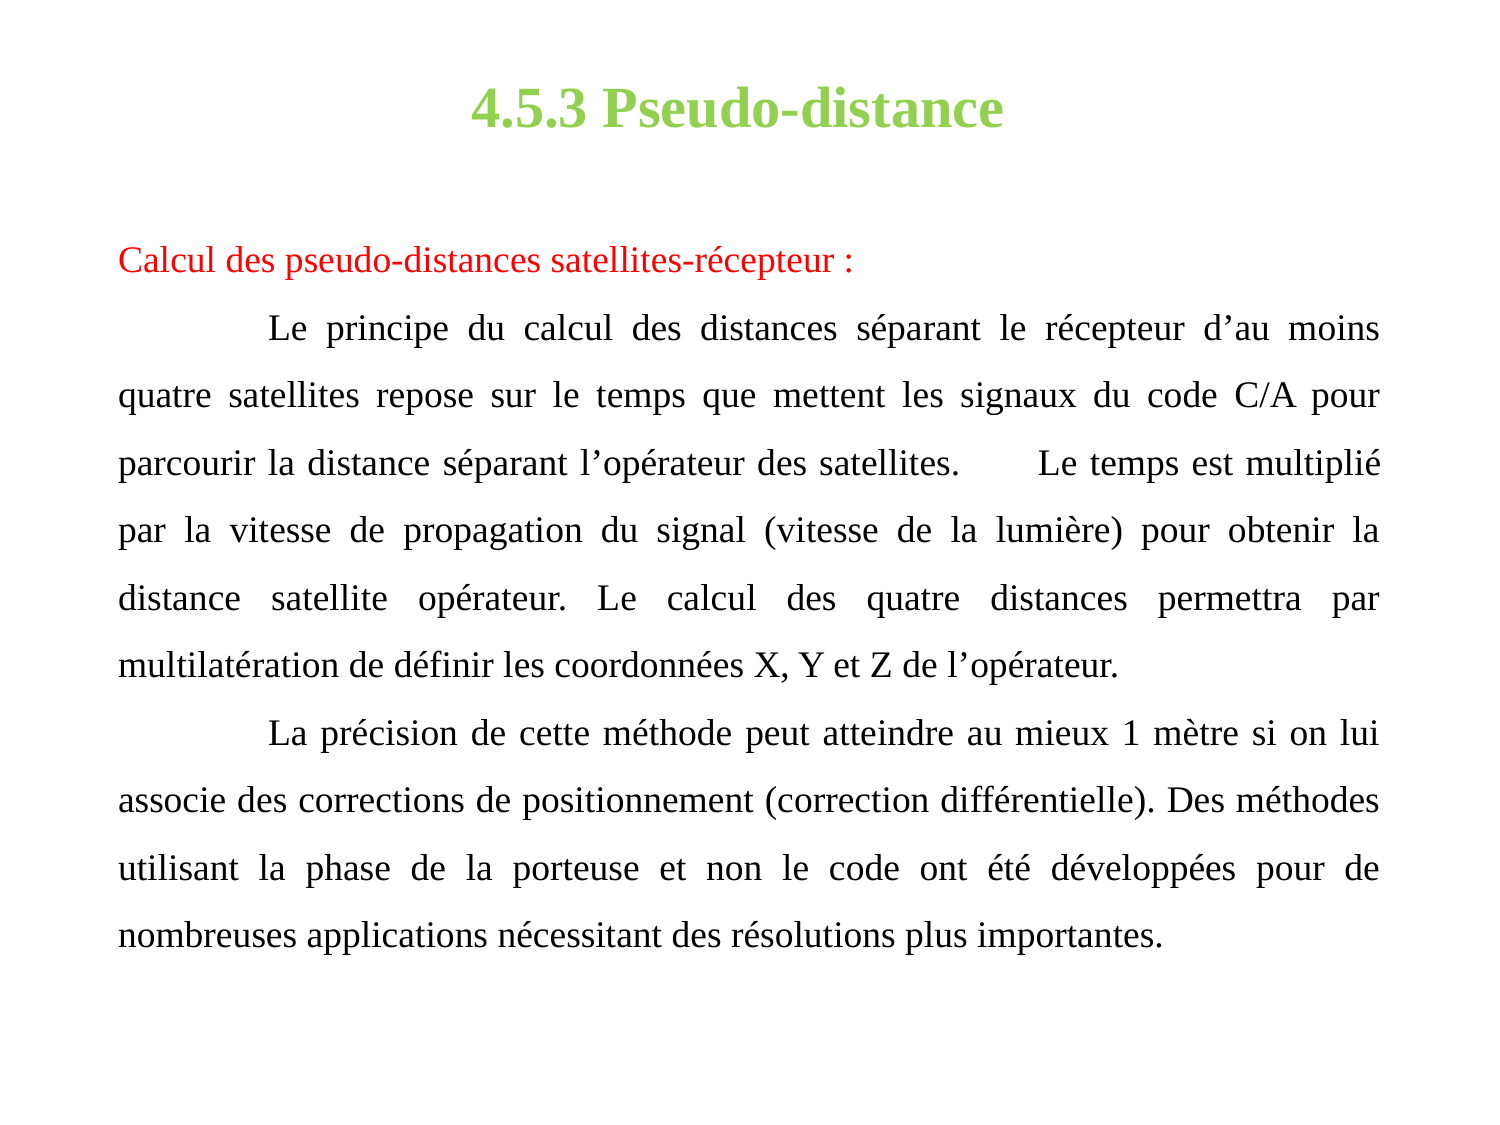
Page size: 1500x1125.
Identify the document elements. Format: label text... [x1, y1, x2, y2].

list Calcul des pseudo-distances satellites-récepteur : Le principe du calcul des distances séparant le récepteur d’au moins quatre satellites repose sur le temps que mettent les signaux du code C/A pour parcourir la distance séparant l’opérateur des satellites. Le temps est multiplié par la vitesse de propagation du signal (vitesse de la lumière) pour obtenir la distance satellite opérateur. Le calcul des quatre distances permettra par multilatération de définir les coordonnées X, Y et Z de l’opérateur. La précision de cette méthode peut atteindre au mieux 1 mètre si on lui associe des corrections de positionnement (correction différentielle). Des méthodes utilisant la phase de la porteuse et non le code ont été développées pour de nombreuses applications nécessitant des résolutions plus importantes. [103, 160, 1397, 1125]
title 4.5.3 Pseudo-distance [103, 35, 1397, 160]
